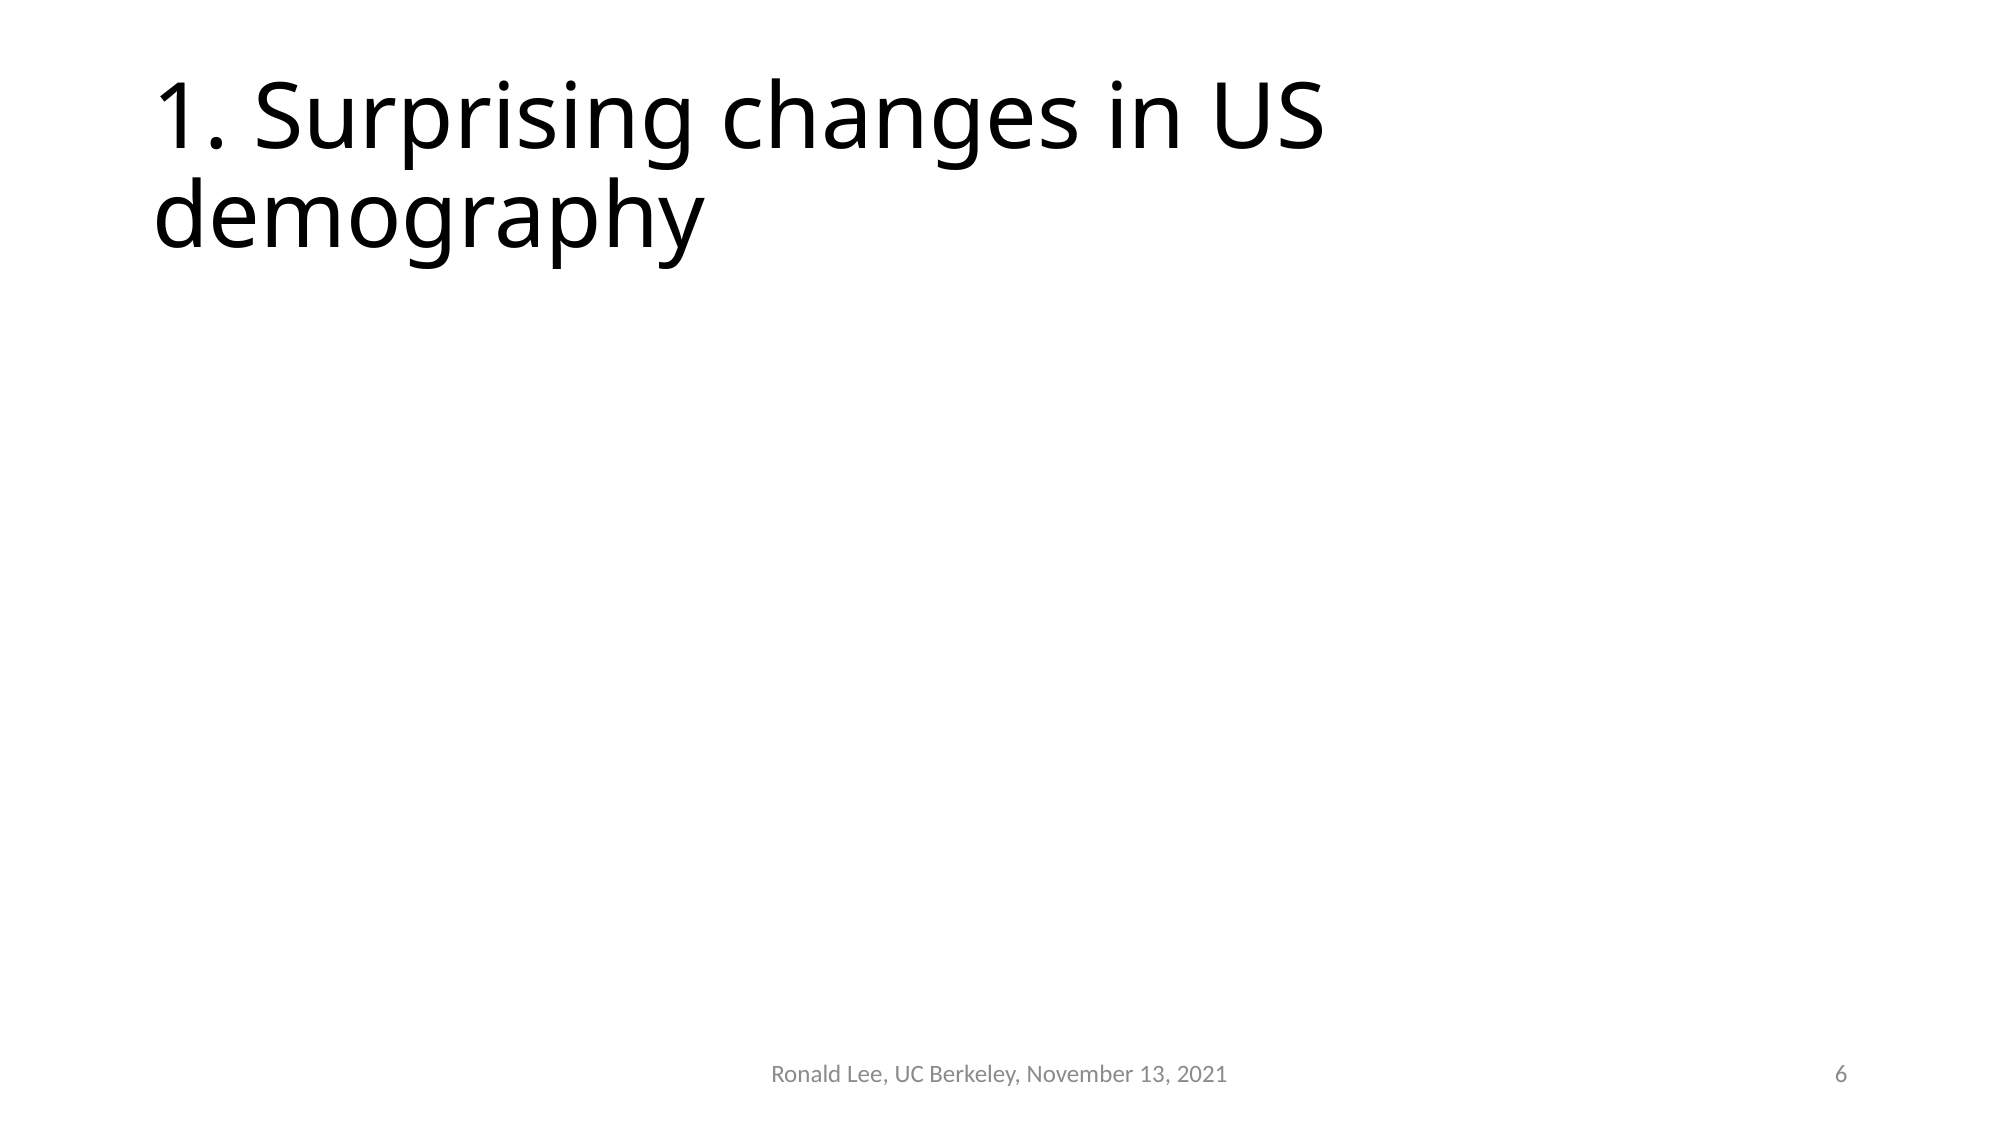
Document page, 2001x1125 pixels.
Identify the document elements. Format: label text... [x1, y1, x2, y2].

footer Ronald Lee, UC Berkeley, November 13, 2021 [662, 1042, 1338, 1103]
title 1. Surprising changes in US demography [137, 59, 1863, 278]
slide_number 6 [1412, 1042, 1863, 1103]
